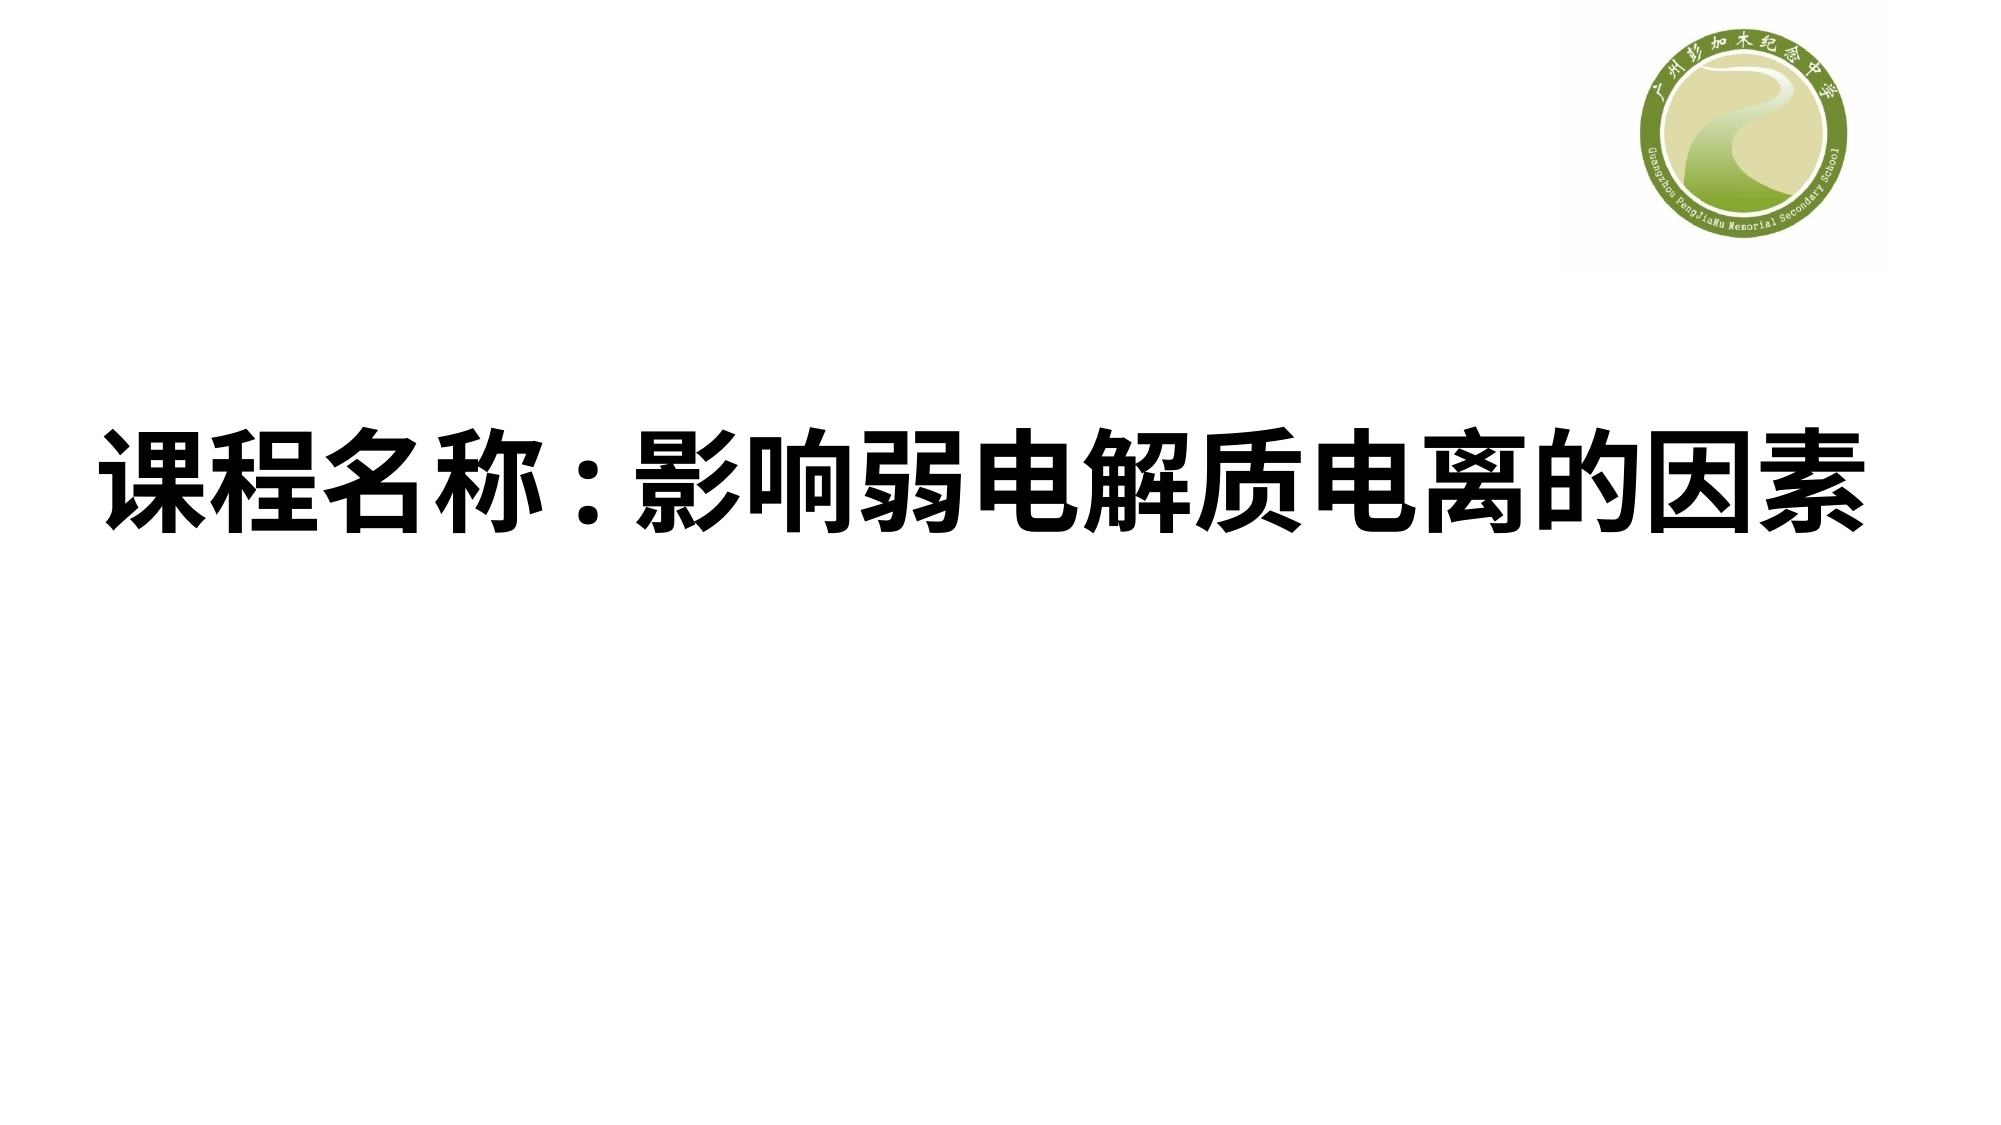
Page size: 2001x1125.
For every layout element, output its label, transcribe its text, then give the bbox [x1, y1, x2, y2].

picture [1556, 0, 1890, 275]
title 课程名称:影响弱电解质电离的因素 [74, 302, 1890, 556]
